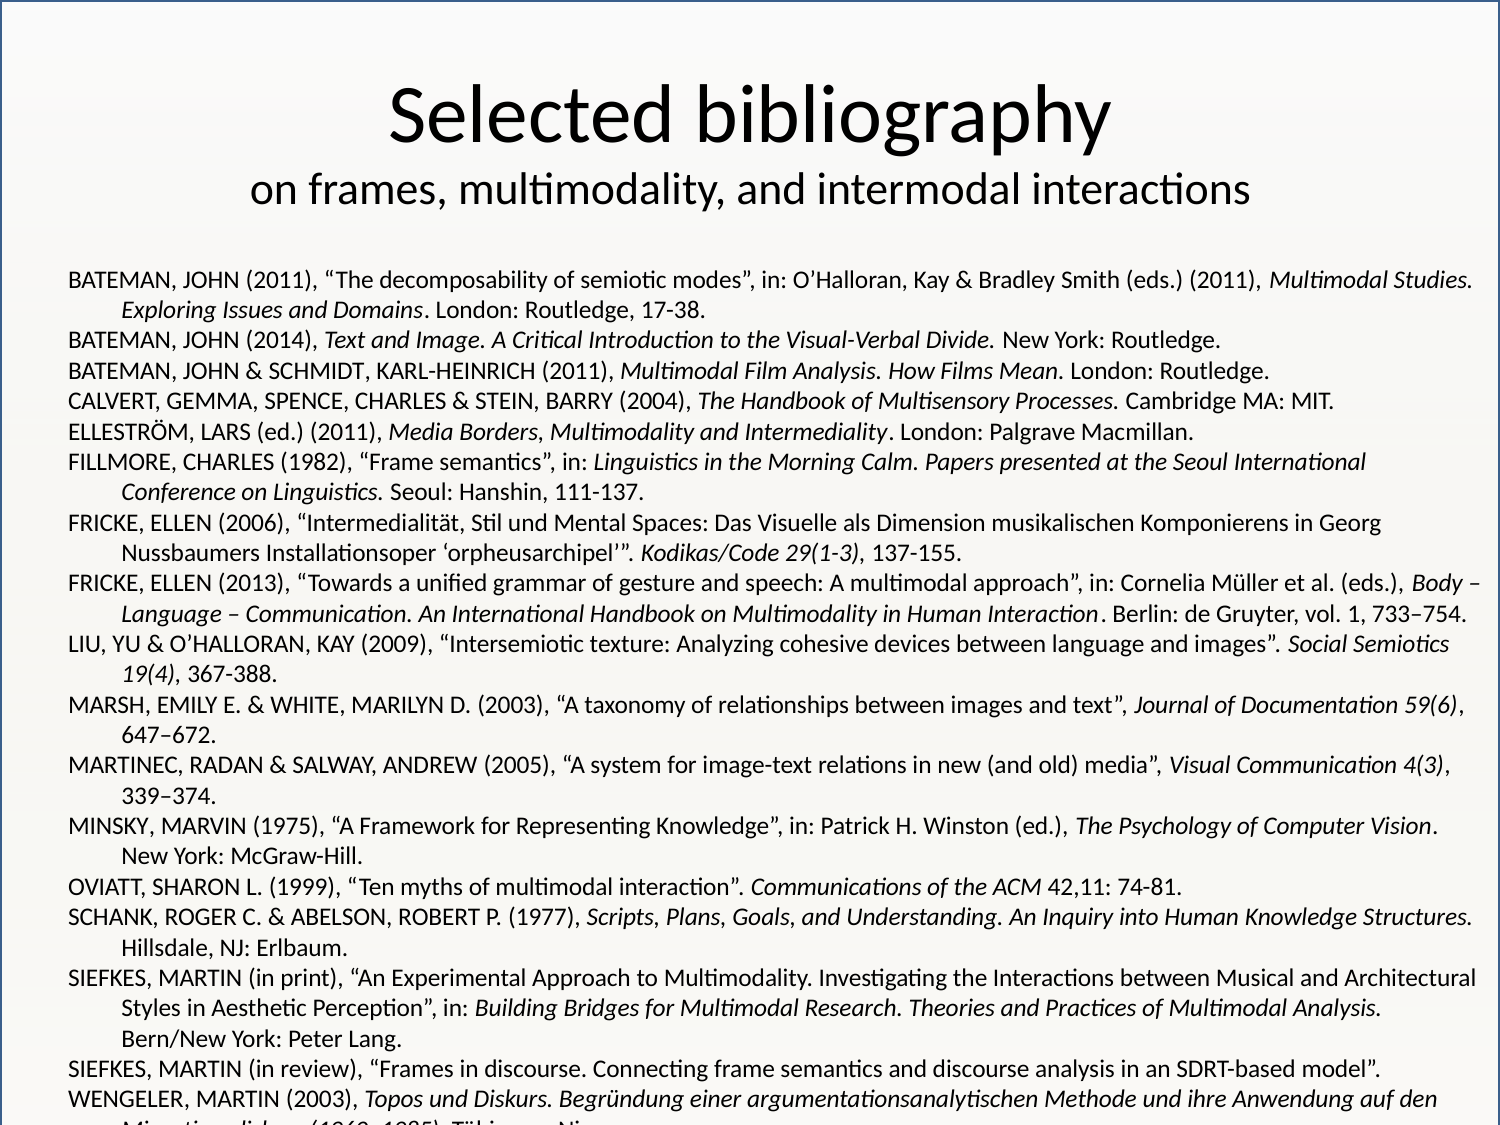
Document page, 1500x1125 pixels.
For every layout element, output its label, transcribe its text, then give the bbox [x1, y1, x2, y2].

text_box [0, 0, 1500, 1125]
title Selected bibliography on frames, multimodality, and intermodal interactions [171, 42, 1331, 231]
list Bateman, John (2011), “The decomposability of semiotic modes”, in: O’Halloran, Kay & Bradley Smith (eds.) (2011), Multimodal Studies. Exploring Issues and Domains. London: Routledge, 17-38. Bateman, John (2014), Text and Image. A Critical Introduction to the Visual-Verbal Divide. New York: Routledge. Bateman, John & Schmidt, Karl-Heinrich (2011), Multimodal Film Analysis. How Films Mean. London: Routledge. Calvert, Gemma, Spence, Charles & Stein, Barry (2004), The Handbook of Multisensory Processes. Cambridge MA: MIT. Elleström, Lars (ed.) (2011), Media Borders, Multimodality and Intermediality. London: Palgrave Macmillan. Fillmore, Charles (1982), “Frame semantics”, in: Linguistics in the Morning Calm. Papers presented at the Seoul International Conference on Linguistics. Seoul: Hanshin, 111-137. Fricke, Ellen (2006), “Intermedialität, Stil und Mental Spaces: Das Visuelle als Dimension musikalischen Komponierens in Georg Nussbaumers Installationsoper ‘orpheusarchipel’”. Kodikas/Code 29(1-3), 137-155. Fricke, Ellen (2013), “Towards a unified grammar of gesture and speech: A multimodal approach”, in: Cornelia Müller et al. (eds.), Body – Language – Communication. An International Handbook on Multimodality in Human Interaction. Berlin: de Gruyter, vol. 1, 733–754. Liu, Yu & O’Halloran, Kay (2009), “Intersemiotic texture: Analyzing cohesive devices between language and images”. Social Semiotics 19(4), 367-388. Marsh, Emily E. & White, Marilyn D. (2003), “A taxonomy of relationships between images and text”, Journal of Documentation 59(6), 647–672. Martinec, Radan & Salway, Andrew (2005), “A system for image-text relations in new (and old) media”, Visual Communication 4(3), 339–374. Minsky, Marvin (1975), “A Framework for Representing Knowledge”, in: Patrick H. Winston (ed.), The Psychology of Computer Vision. New York: McGraw-Hill. Oviatt, Sharon L. (1999), “Ten myths of multimodal interaction”. Communications of the ACM 42,11: 74-81. Schank, Roger C. & Abelson, Robert P. (1977), Scripts, Plans, Goals, and Understanding. An Inquiry into Human Knowledge Structures. Hillsdale, NJ: Erlbaum. Siefkes, Martin (in print), “An Experimental Approach to Multimodality. Investigating the Interactions between Musical and Architectural Styles in Aesthetic Perception”, in: Building Bridges for Multimodal Research. Theories and Practices of Multimodal Analysis. Bern/New York: Peter Lang. Siefkes, Martin (in review), “Frames in discourse. Connecting frame semantics and discourse analysis in an SDRT-based model”. Wengeler, Martin (2003), Topos und Diskurs. Begründung einer argumentationsanalytischen Methode und ihre Anwendung auf den Migrationsdiskurs (1960–1985). Tübingen: Niemeyer. Wildfeuer, Janina (2012), “Intersemiosis in Film: Towards a New Organisation of Semiotic Resources in Multimodal Filmic Text”. Multimodal Communication 1, 3: 276-304. [53, 255, 1500, 1125]
